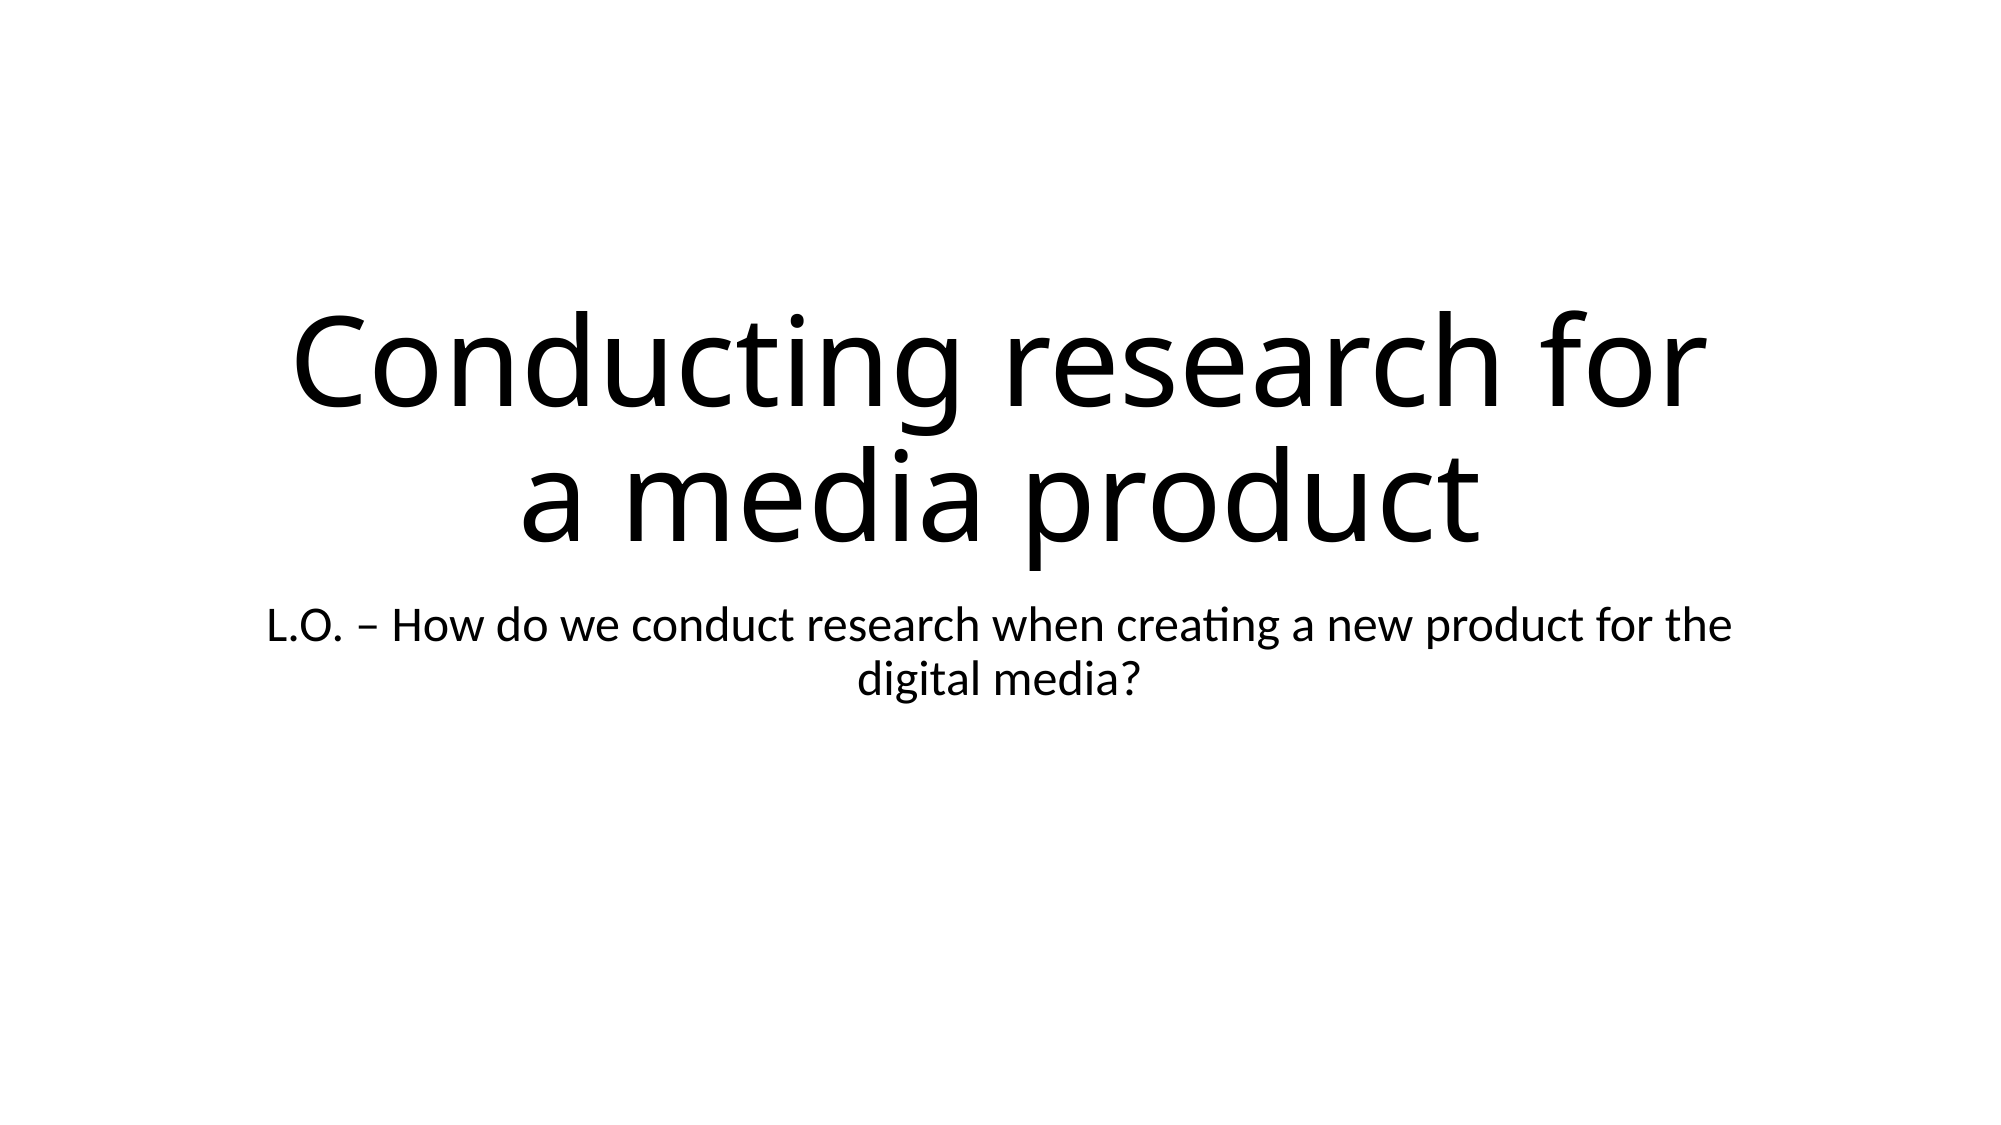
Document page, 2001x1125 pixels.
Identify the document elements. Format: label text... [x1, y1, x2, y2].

subtitle L.O. – How do we conduct research when creating a new product for the digital media? [249, 590, 1750, 863]
title Conducting research for a media product [249, 184, 1750, 576]
